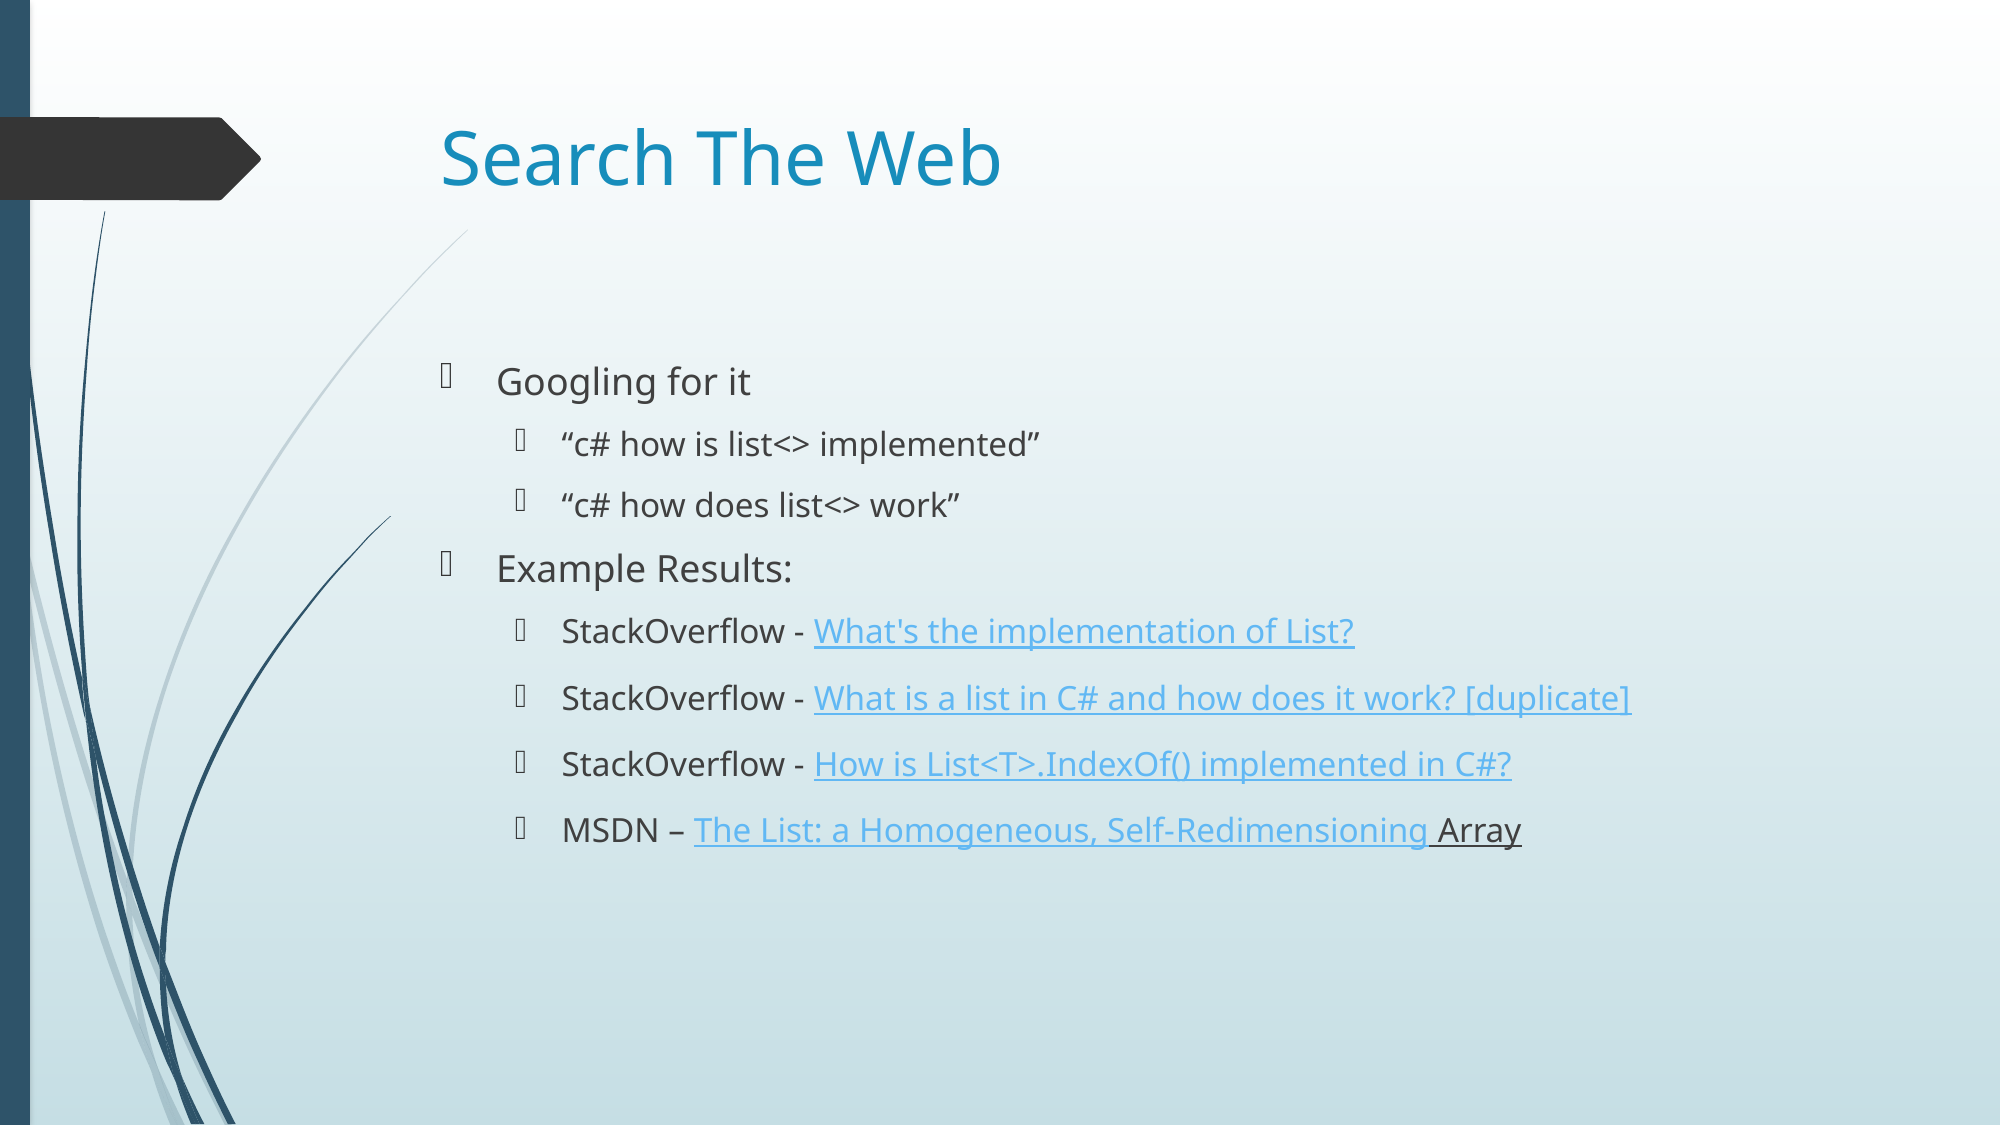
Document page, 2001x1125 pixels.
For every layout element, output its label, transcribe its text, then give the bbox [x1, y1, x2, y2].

title Search The Web [425, 102, 1888, 313]
list Googling for it “c# how is list<> implemented” “c# how does list<> work” Example Results: StackOverflow - What's the implementation of List? StackOverflow - What is a list in C# and how does it work? [duplicate] StackOverflow - How is List<T>.IndexOf() implemented in C#? MSDN – The List: a Homogeneous, Self-Redimensioning Array [424, 350, 1888, 970]
